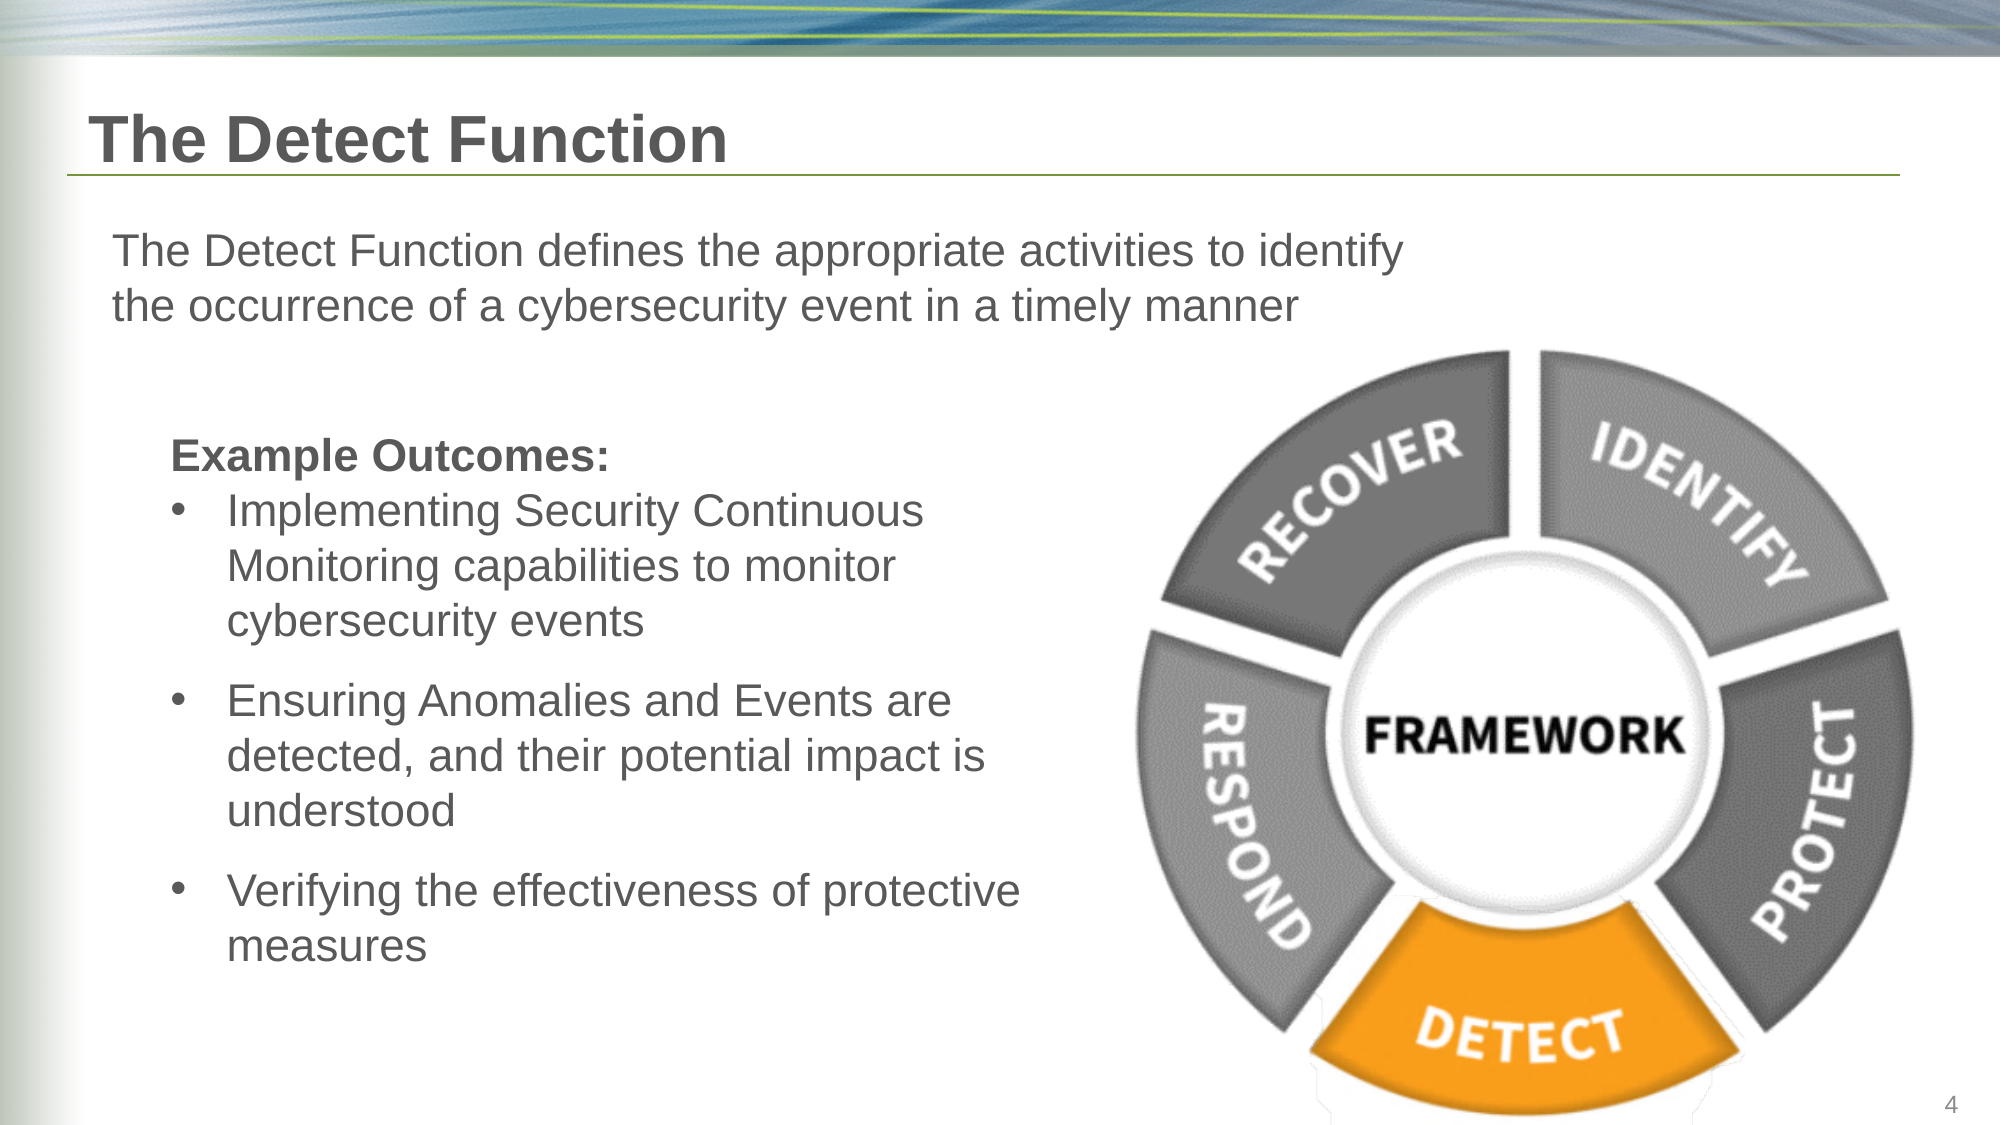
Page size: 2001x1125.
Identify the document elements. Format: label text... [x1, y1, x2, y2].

slide_number 4 [1927, 1073, 1974, 1125]
picture [0, 0, 2000, 1125]
title The Detect Function [73, 21, 1462, 184]
list The Detect Function defines the appropriate activities to identify the occurrence of a cybersecurity event in a timely manner [96, 212, 1462, 376]
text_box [1116, 328, 1924, 1125]
text_box Example Outcomes: Implementing Security Continuous Monitoring capabilities to monitor cybersecurity events Ensuring Anomalies and Events are detected, and their potential impact is understood Verifying the effectiveness of protective measures [155, 418, 1058, 1028]
